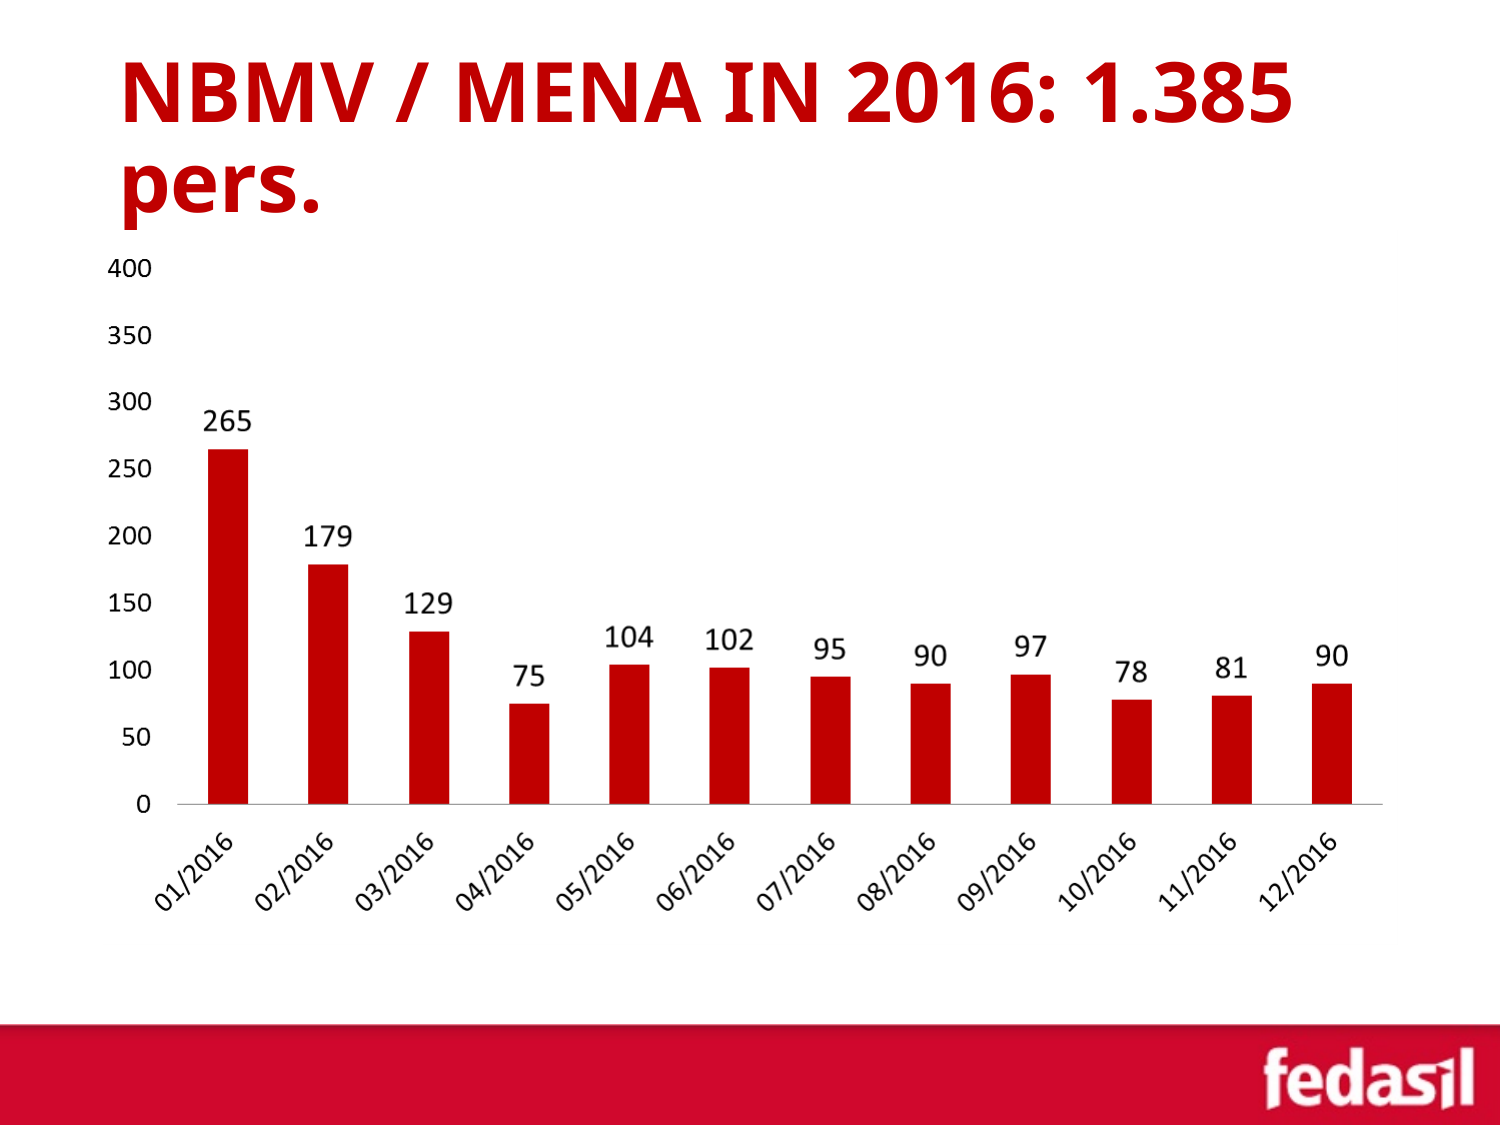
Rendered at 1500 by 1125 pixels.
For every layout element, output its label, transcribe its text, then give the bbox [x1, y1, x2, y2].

picture [103, 230, 1399, 946]
title NBMV / MENA IN 2016: 1.385 pers. [103, 31, 1397, 230]
picture [0, 1024, 1500, 1125]
